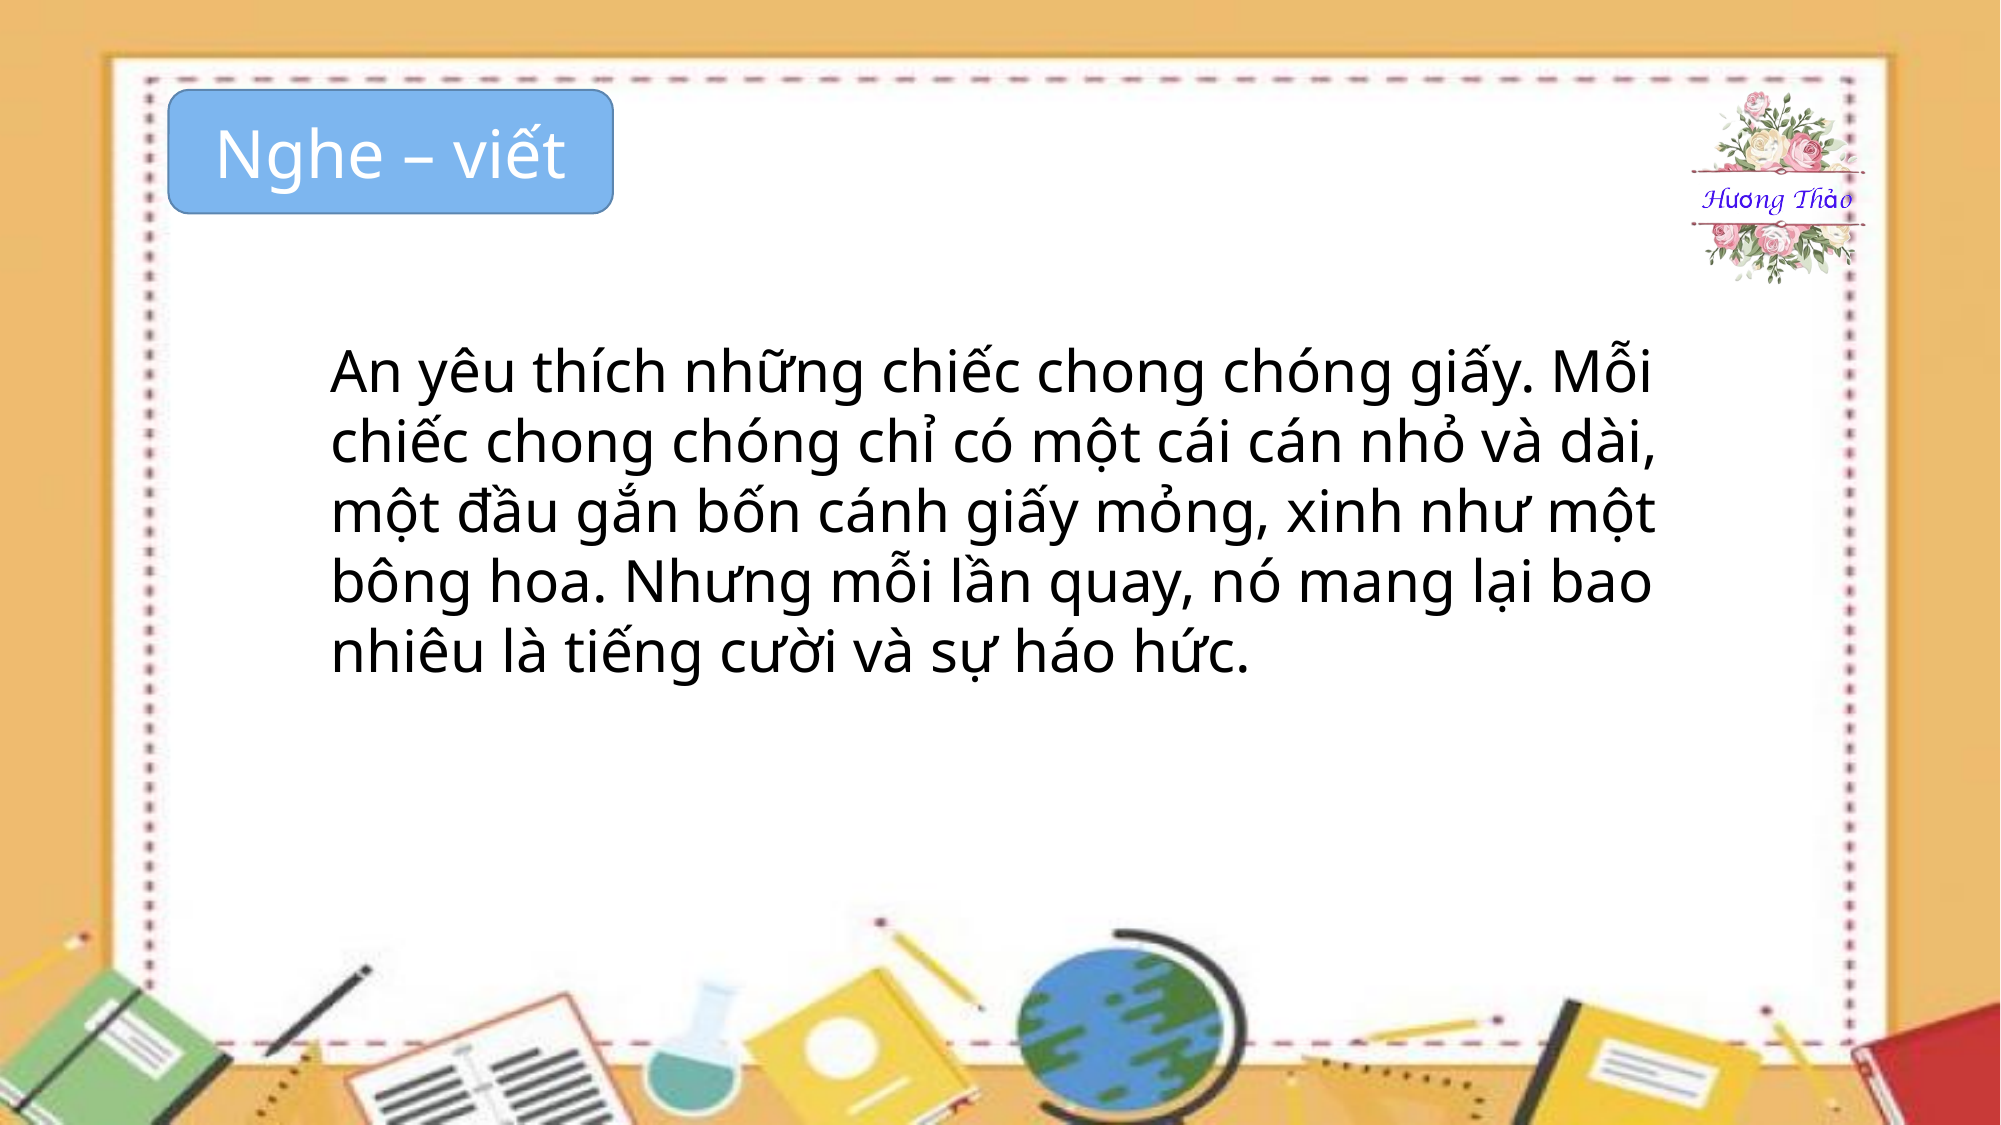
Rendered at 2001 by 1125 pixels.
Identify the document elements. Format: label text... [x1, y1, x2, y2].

text_box Nghe – viết [167, 88, 614, 215]
text_box An yêu thích những chiếc chong chóng giấy. Mỗi chiếc chong chóng chỉ có một cái cán nhỏ và dài, một đầu gắn bốn cánh giấy mỏng, xinh như một bông hoa. Nhưng mỗi lần quay, nó mang lại bao nhiêu là tiếng cười và sự háo hức. [315, 326, 1778, 692]
picture [0, 0, 2001, 1125]
